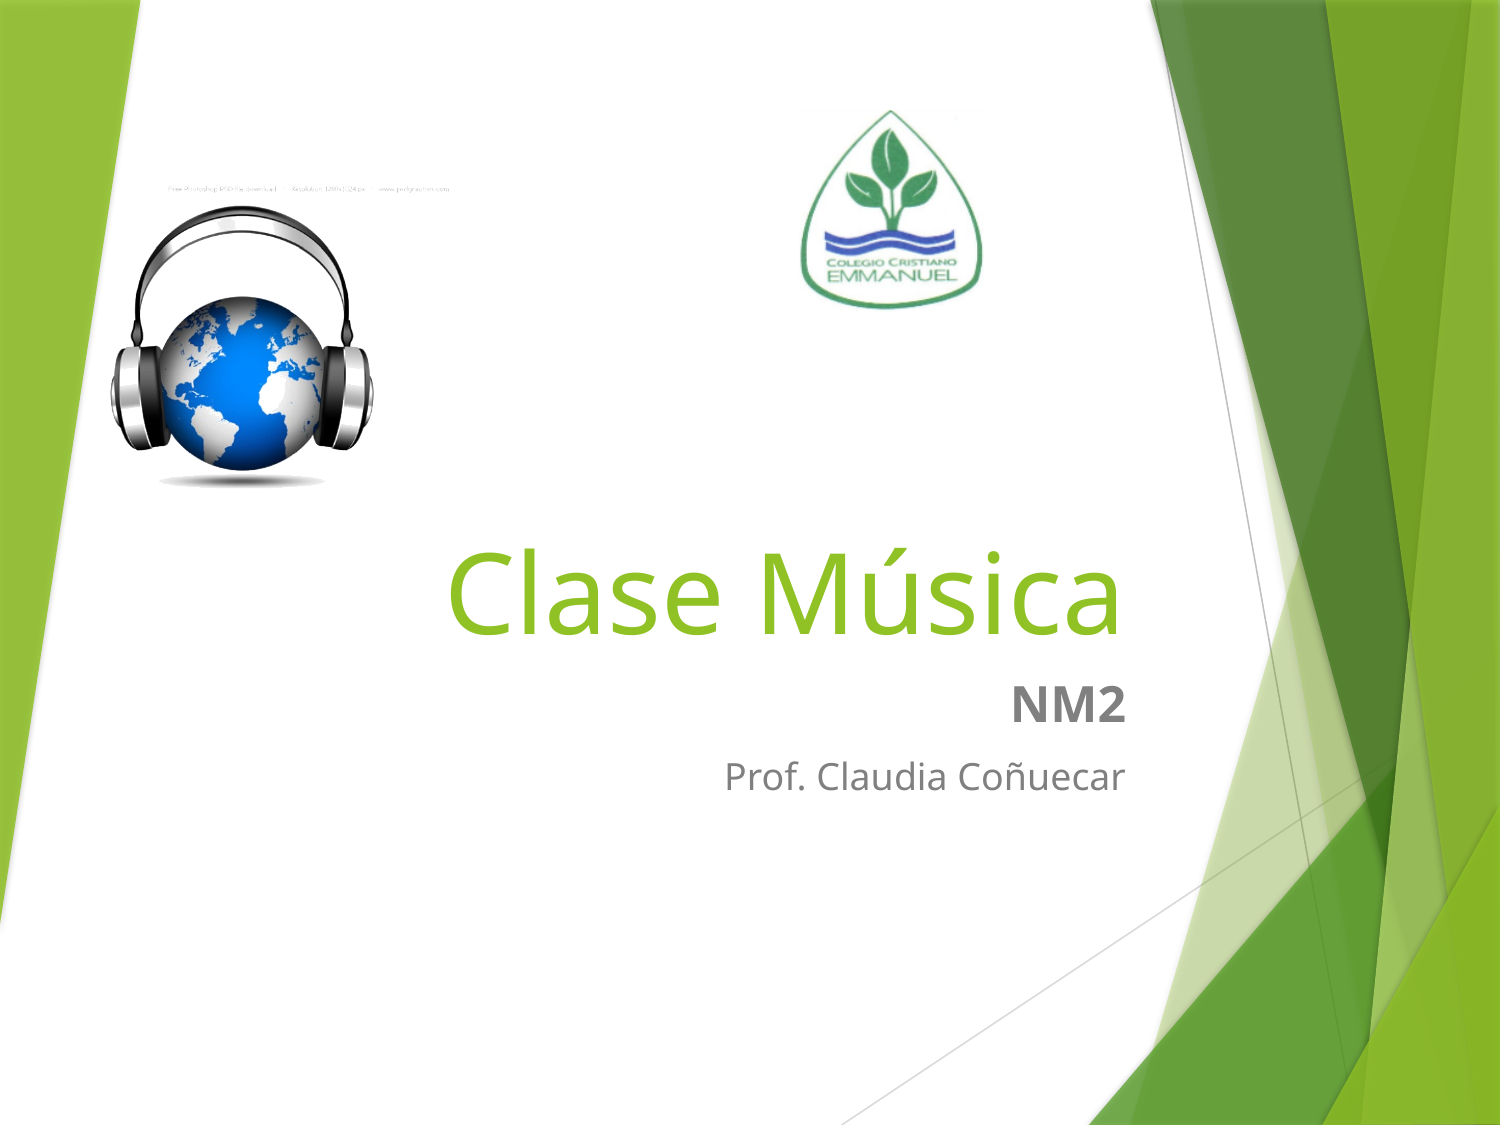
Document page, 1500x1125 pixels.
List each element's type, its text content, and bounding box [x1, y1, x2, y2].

subtitle NM2 Prof. Claudia Coñuecar [185, 664, 1142, 845]
picture [796, 110, 987, 313]
title Clase Música [185, 394, 1142, 664]
picture [32, 183, 452, 500]
